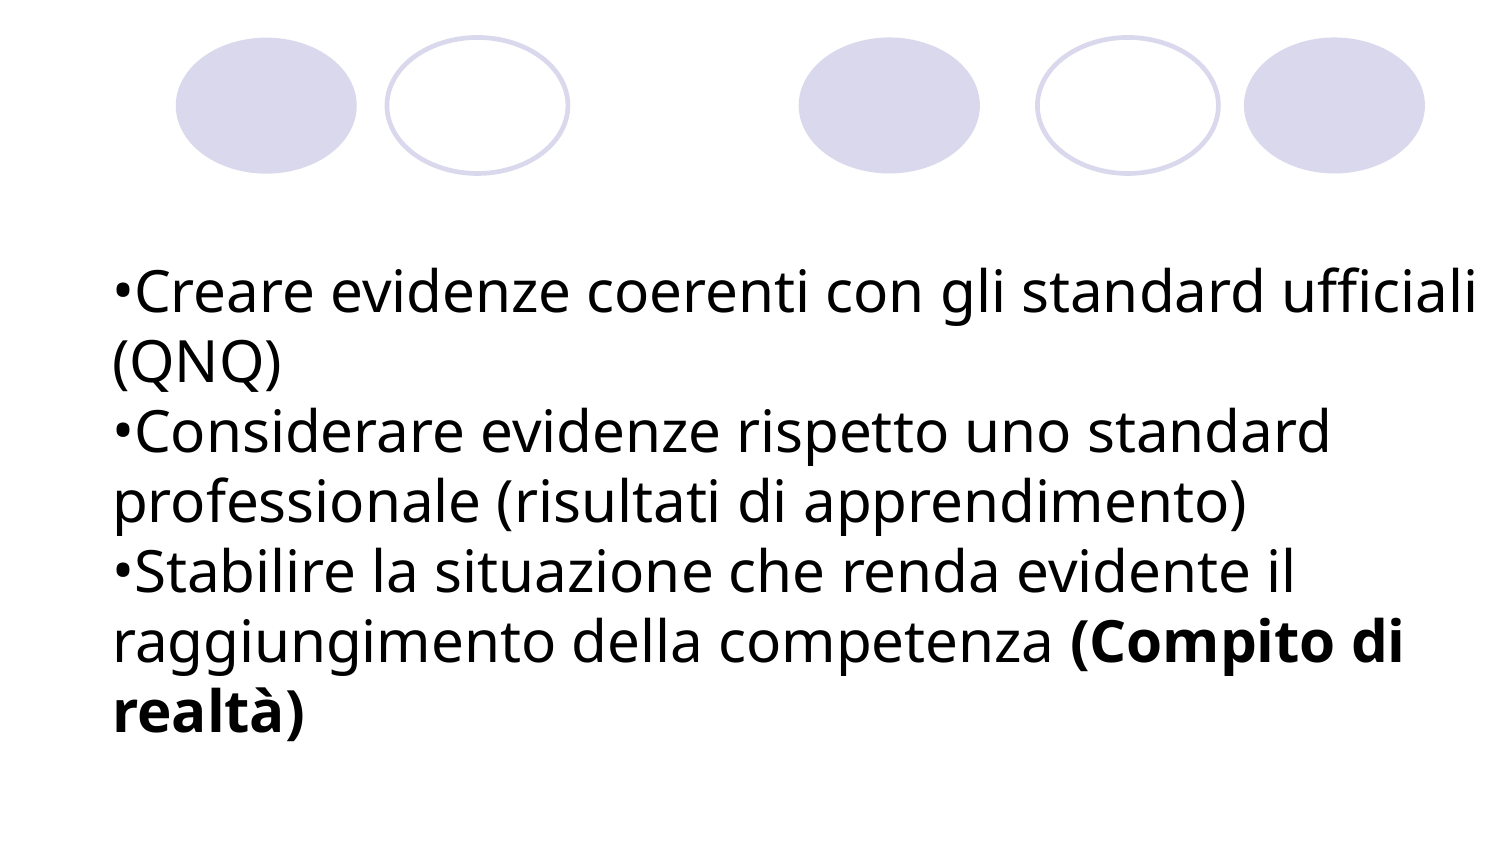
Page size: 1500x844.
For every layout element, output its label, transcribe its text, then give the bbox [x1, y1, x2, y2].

text_box Creare evidenze coerenti con gli standard ufficiali (QNQ) Considerare evidenze rispetto uno standard professionale (risultati di apprendimento) Stabilire la situazione che renda evidente il raggiungimento della competenza (Compito di realtà) [97, 246, 1500, 752]
